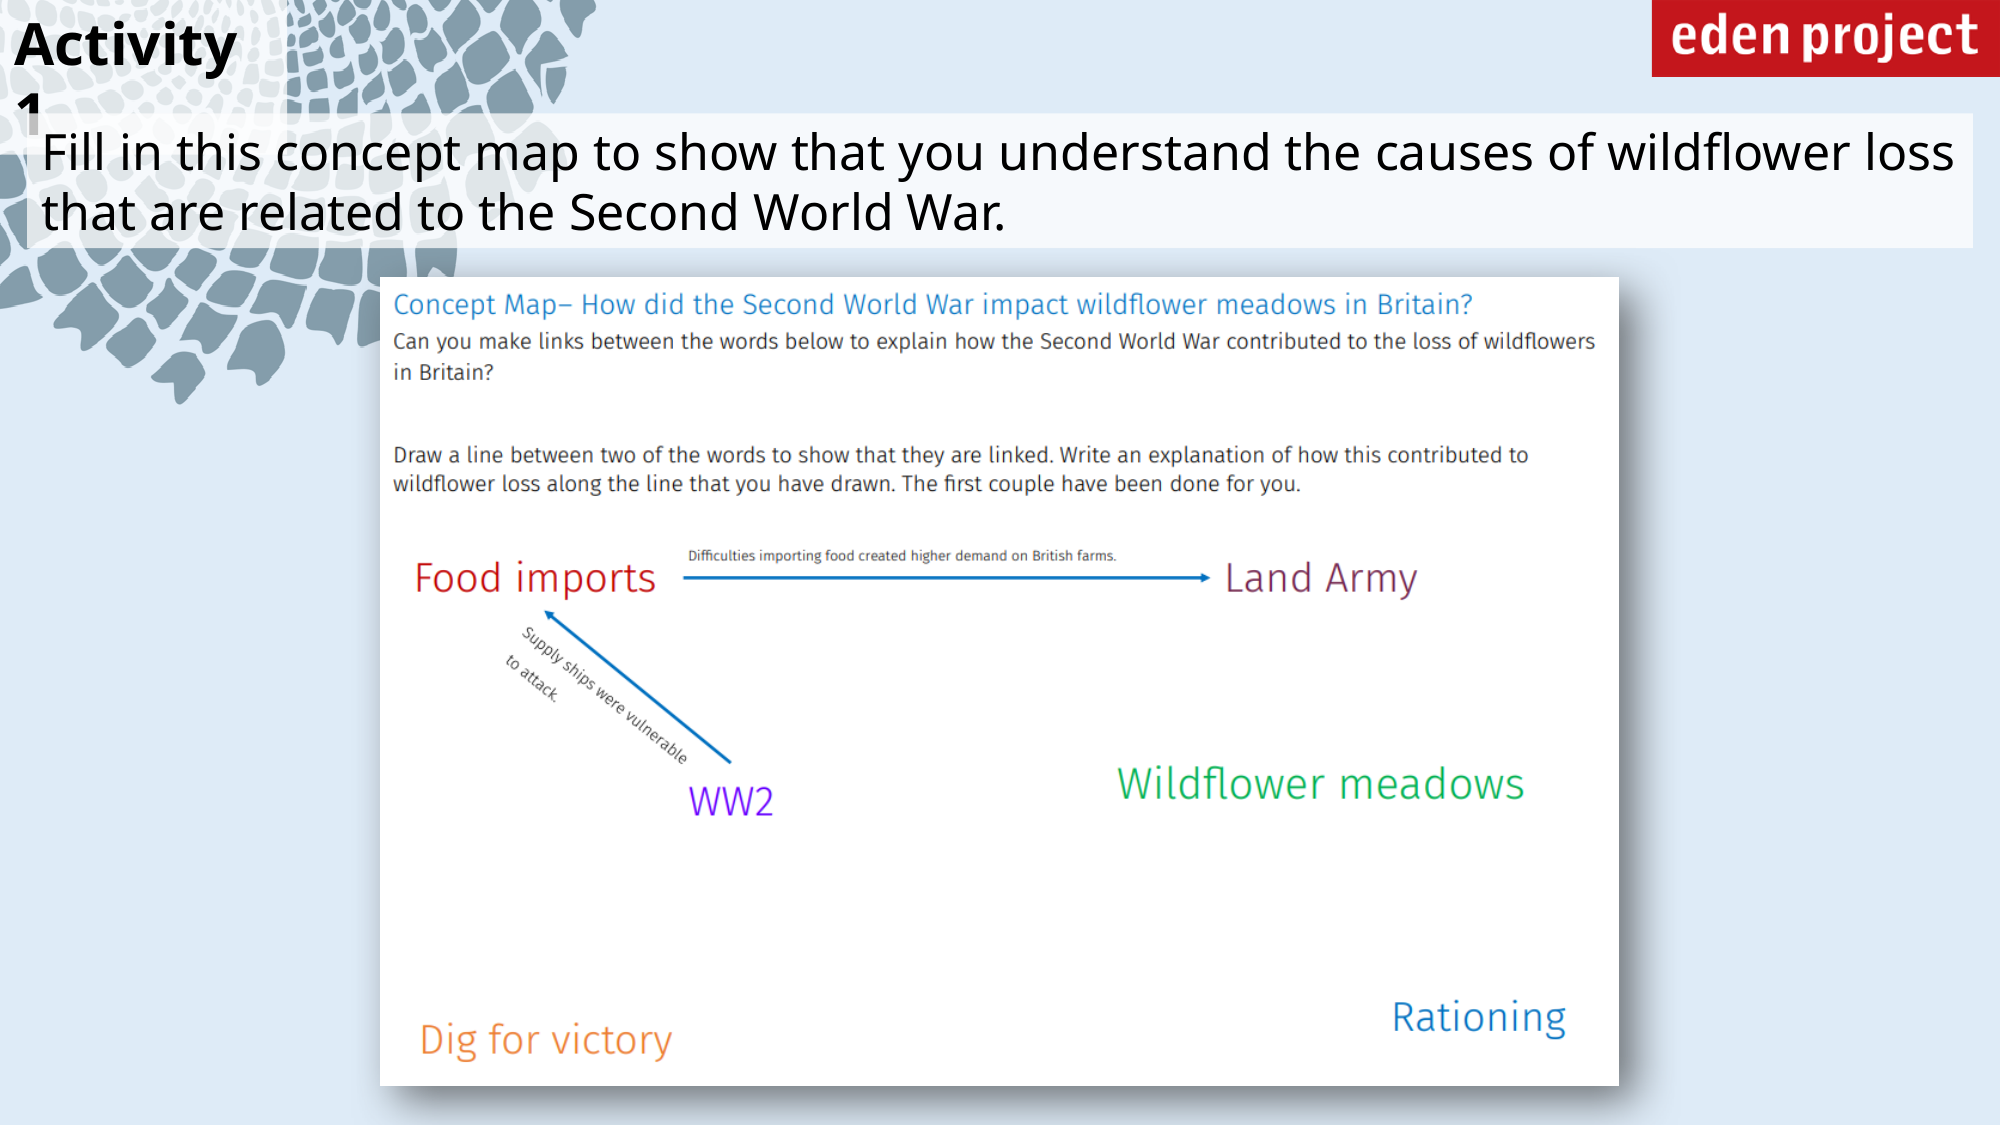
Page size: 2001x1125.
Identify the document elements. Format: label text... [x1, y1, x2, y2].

picture [0, 155, 1619, 1086]
text_box Activity 1 [0, 0, 288, 155]
picture [288, 0, 663, 113]
picture [1651, 0, 2000, 77]
text_box Fill in this concept map to show that you understand the causes of wildflower loss that are related to the Second World War. [27, 113, 1973, 249]
